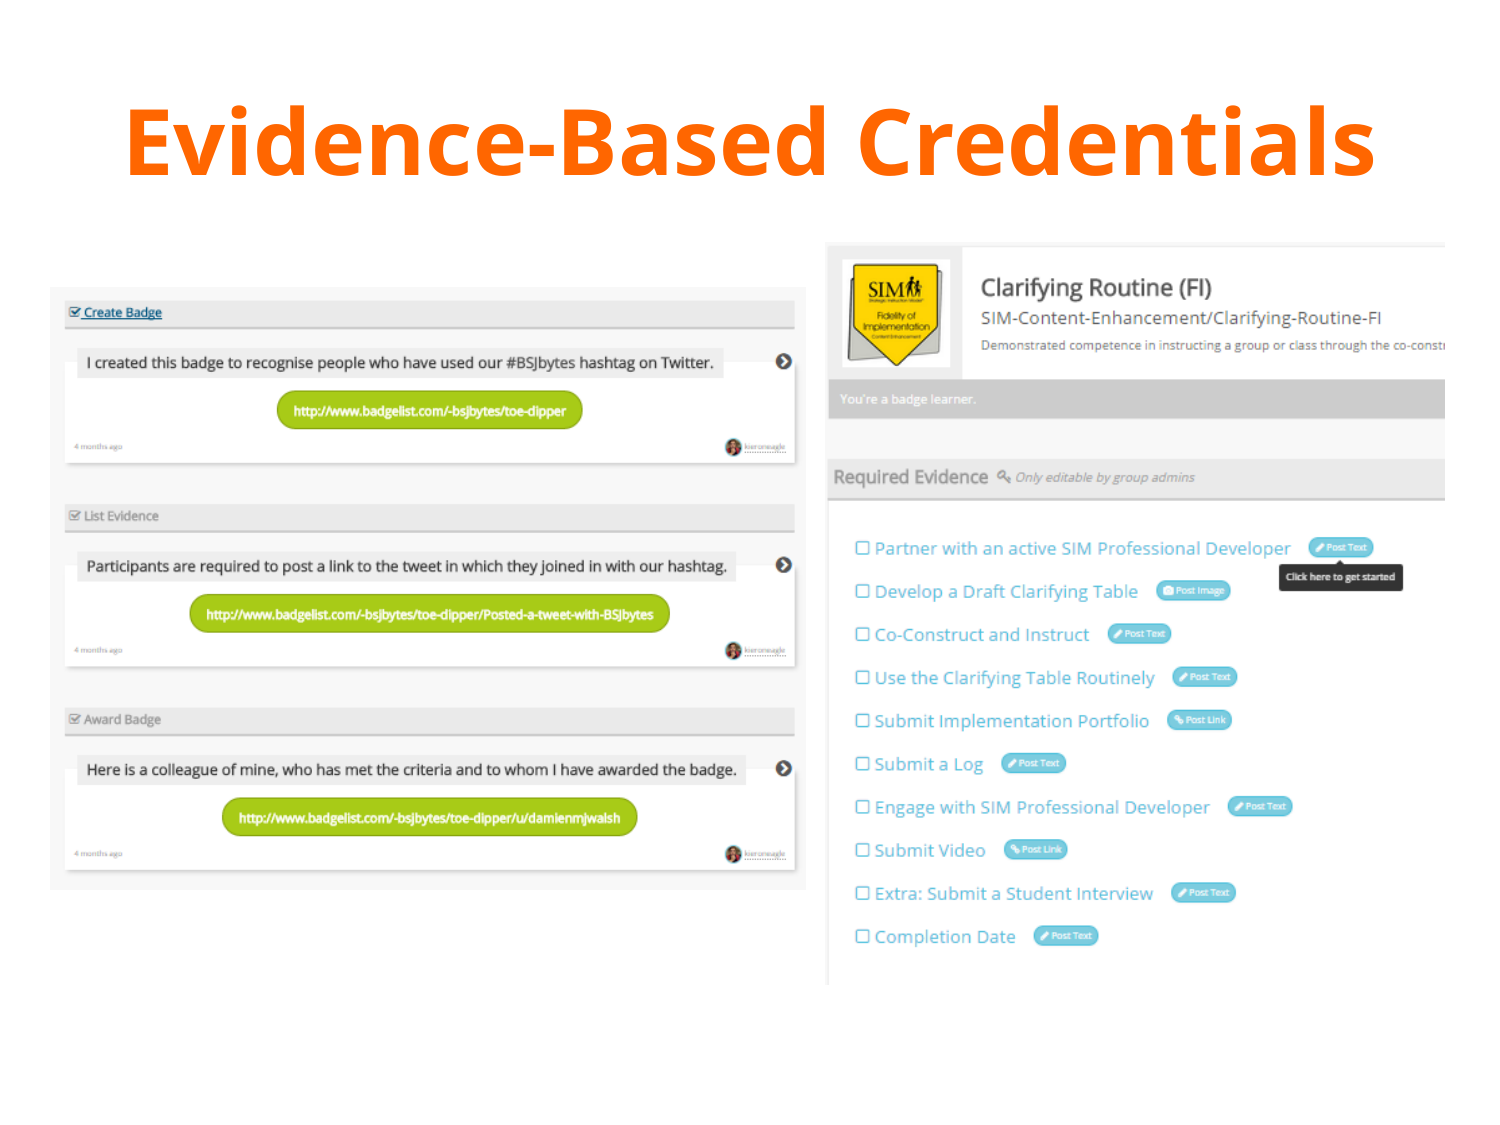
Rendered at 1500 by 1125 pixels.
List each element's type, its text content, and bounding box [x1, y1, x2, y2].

picture [49, 287, 806, 891]
title Evidence-Based Credentials [75, 45, 1425, 233]
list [824, 242, 1445, 986]
